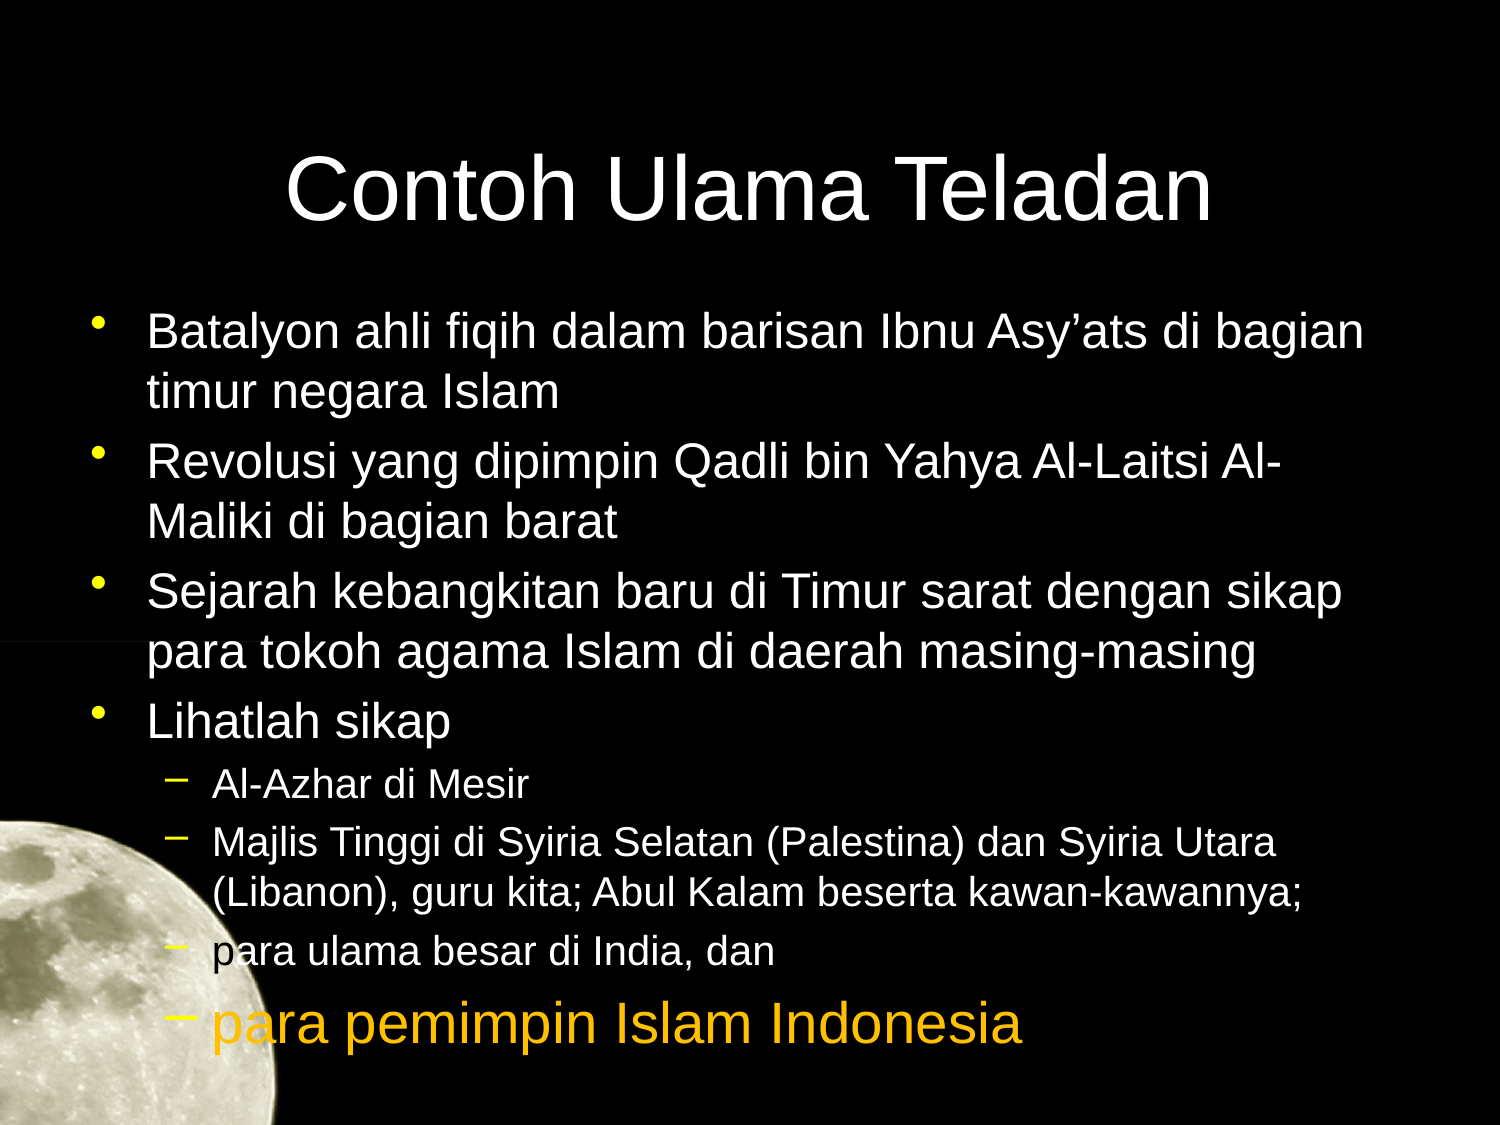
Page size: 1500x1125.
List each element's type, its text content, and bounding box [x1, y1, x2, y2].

list Batalyon ahli fiqih dalam barisan Ibnu Asy’ats di bagian timur negara Islam Revolusi yang dipimpin Qadli bin Yahya Al-Laitsi Al-Maliki di bagian barat Sejarah kebangkitan baru di Timur sarat dengan sikap para tokoh agama Islam di daerah masing-masing Lihatlah sikap Al-Azhar di Mesir Majlis Tinggi di Syiria Selatan (Palestina) dan Syiria Utara (Libanon), guru kita; Abul Kalam beserta kawan-kawannya; para ulama besar di India, dan para pemimpin Islam Indonesia [74, 290, 1426, 1006]
picture [0, 641, 324, 1125]
title Contoh Ulama Teladan [74, 89, 1426, 278]
